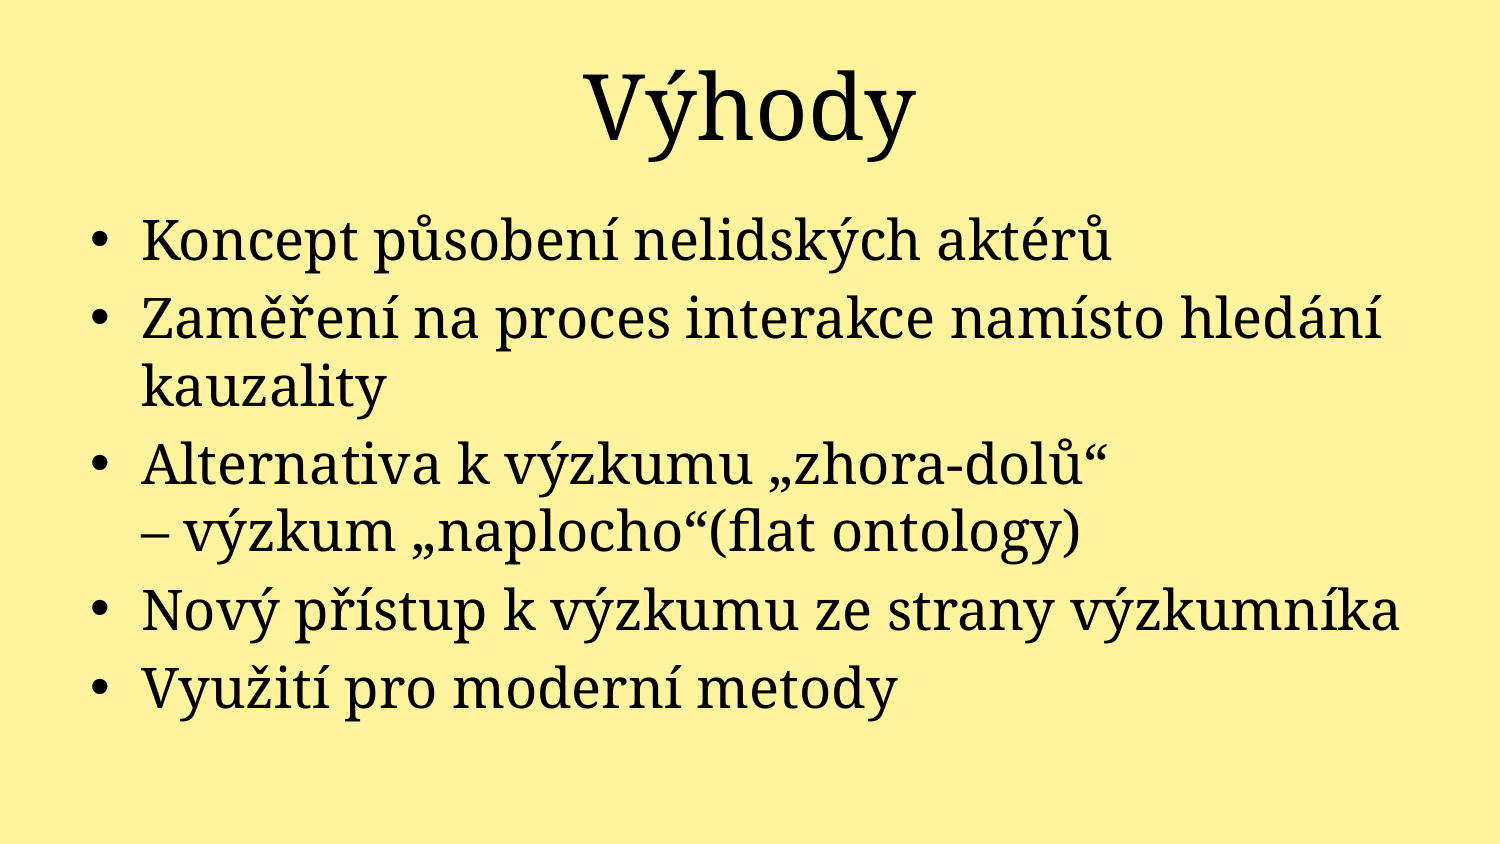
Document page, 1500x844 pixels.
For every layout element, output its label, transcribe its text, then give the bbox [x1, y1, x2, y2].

list Koncept působení nelidských aktérů Zaměření na proces interakce namísto hledání kauzality Alternativa k výzkumu „zhora-dolů“ – výzkum „naplocho“(flat ontology) Nový přístup k výzkumu ze strany výzkumníka Využití pro moderní metody [75, 196, 1425, 754]
title Výhody [75, 33, 1425, 175]
